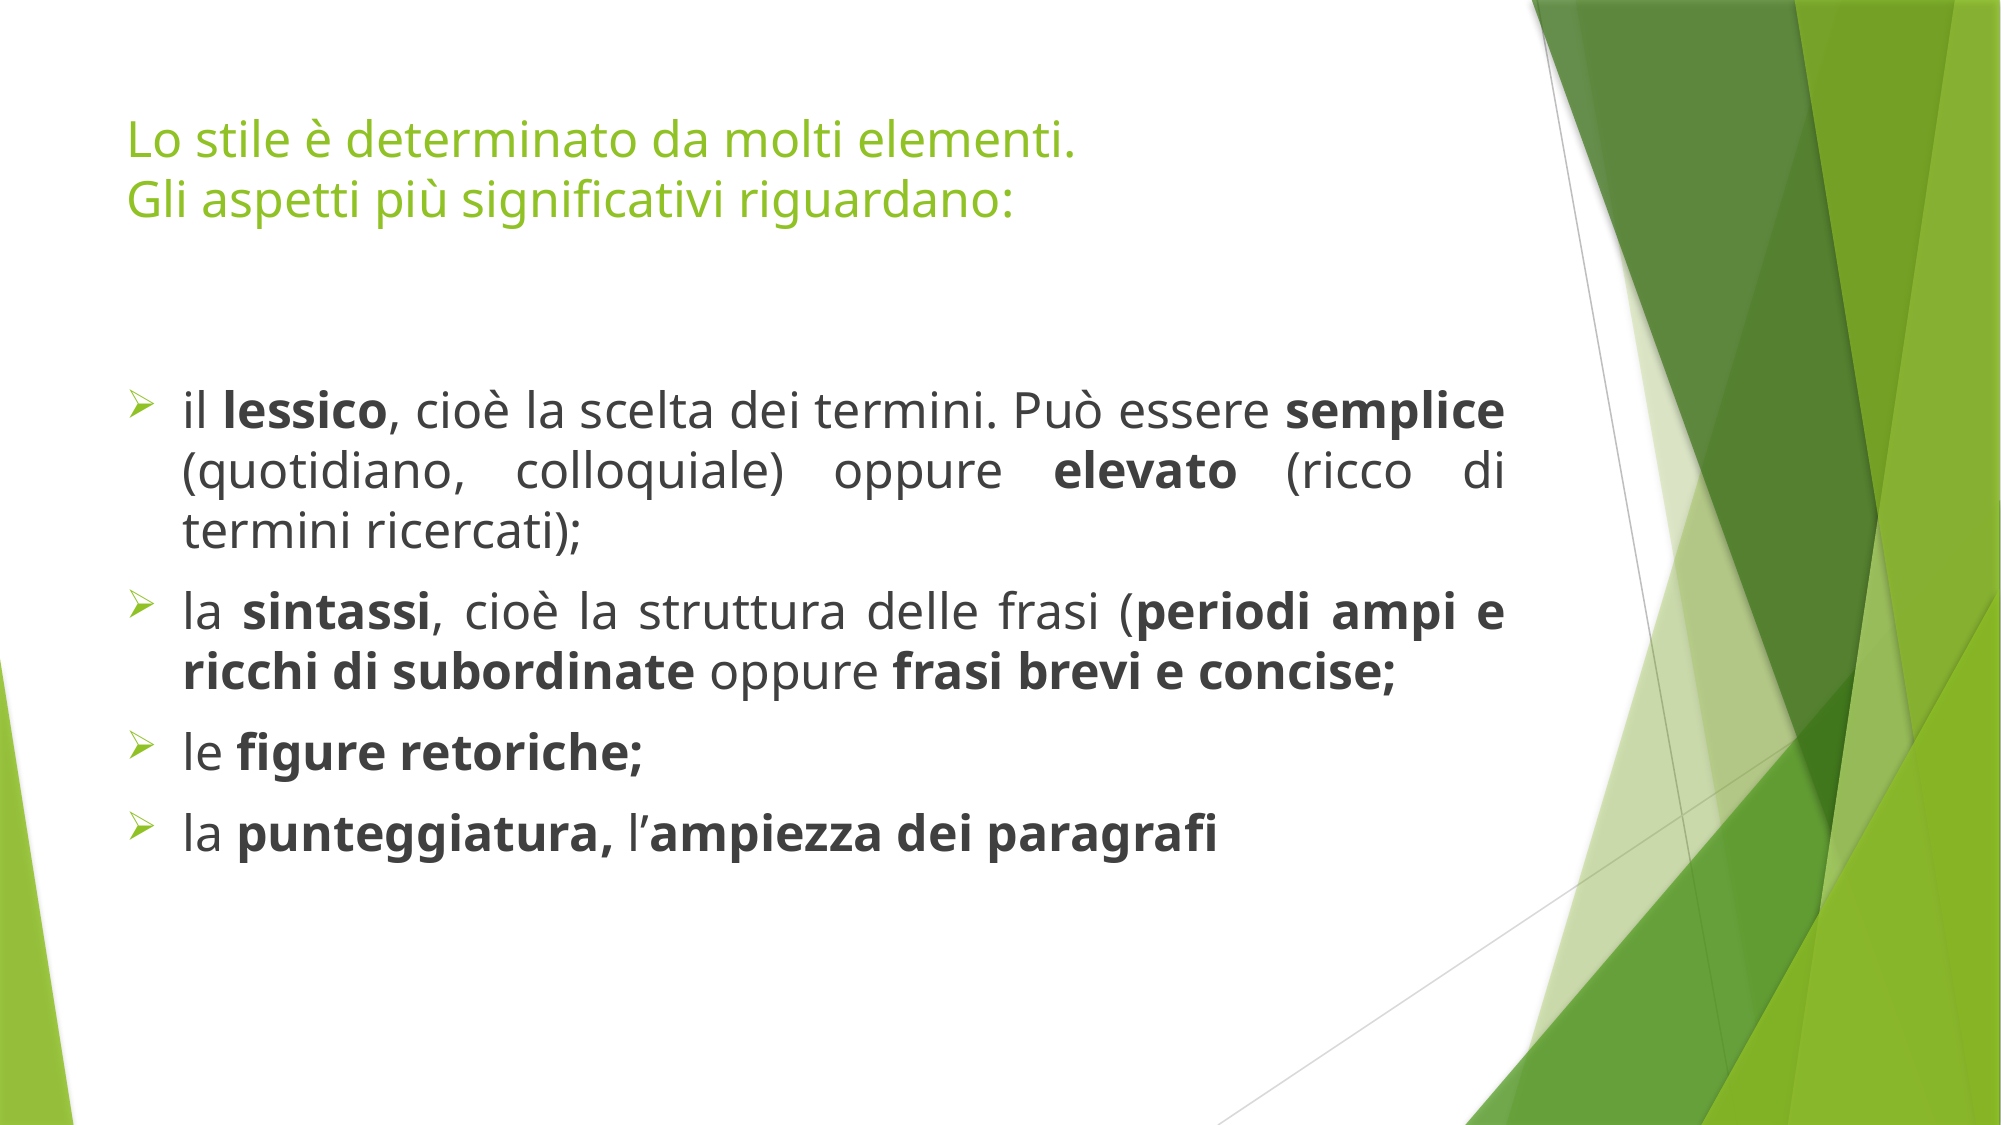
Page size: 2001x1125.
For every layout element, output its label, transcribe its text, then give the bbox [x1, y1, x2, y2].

title Lo stile è determinato da molti elementi. Gli aspetti più significativi riguardano: [111, 99, 1522, 263]
list il lessico, cioè la scelta dei termini. Può essere semplice (quotidiano, colloquiale) oppure elevato (ricco di termini ricercati); la sintassi, cioè la struttura delle frasi (periodi ampi e ricchi di subordinate oppure frasi brevi e concise; le figure retoriche; la punteggiatura, l’ampiezza dei paragrafi [111, 290, 1522, 992]
